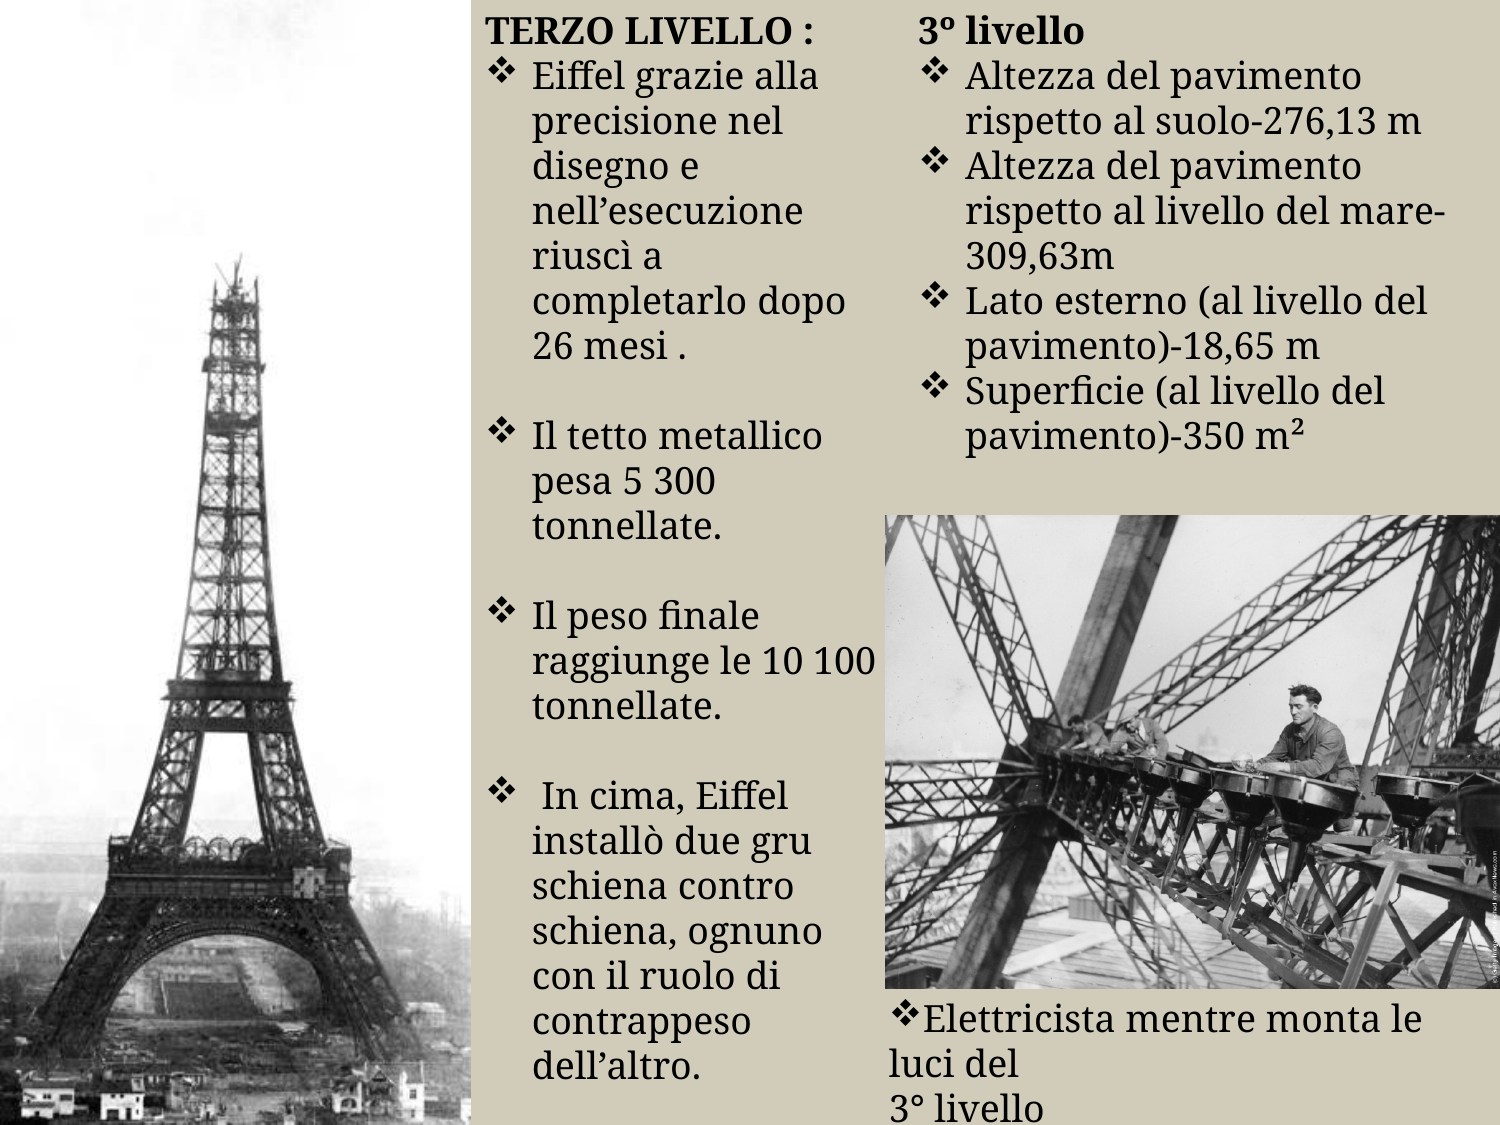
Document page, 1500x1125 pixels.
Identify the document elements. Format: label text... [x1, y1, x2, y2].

text_box TERZO LIVELLO : Eiffel grazie alla precisione nel disegno e nell’esecuzione riuscì a completarlo dopo 26 mesi . Il tetto metallico pesa 5 300 tonnellate. Il peso finale raggiunge le 10 100 tonnellate. In cima, Eiffel installò due gru schiena contro schiena, ognuno con il ruolo di contrappeso dell’altro. [471, 0, 892, 1095]
text_box Elettricista mentre monta le luci del 3° livello [873, 987, 1500, 1125]
text_box 3º livello Altezza del pavimento rispetto al suolo-276,13 m Altezza del pavimento rispetto al livello del mare-309,63m Lato esterno (al livello del pavimento)-18,65 m Superficie (al livello del pavimento)-350 m² [903, 0, 1465, 465]
picture [885, 514, 1500, 990]
picture [0, 0, 471, 1125]
